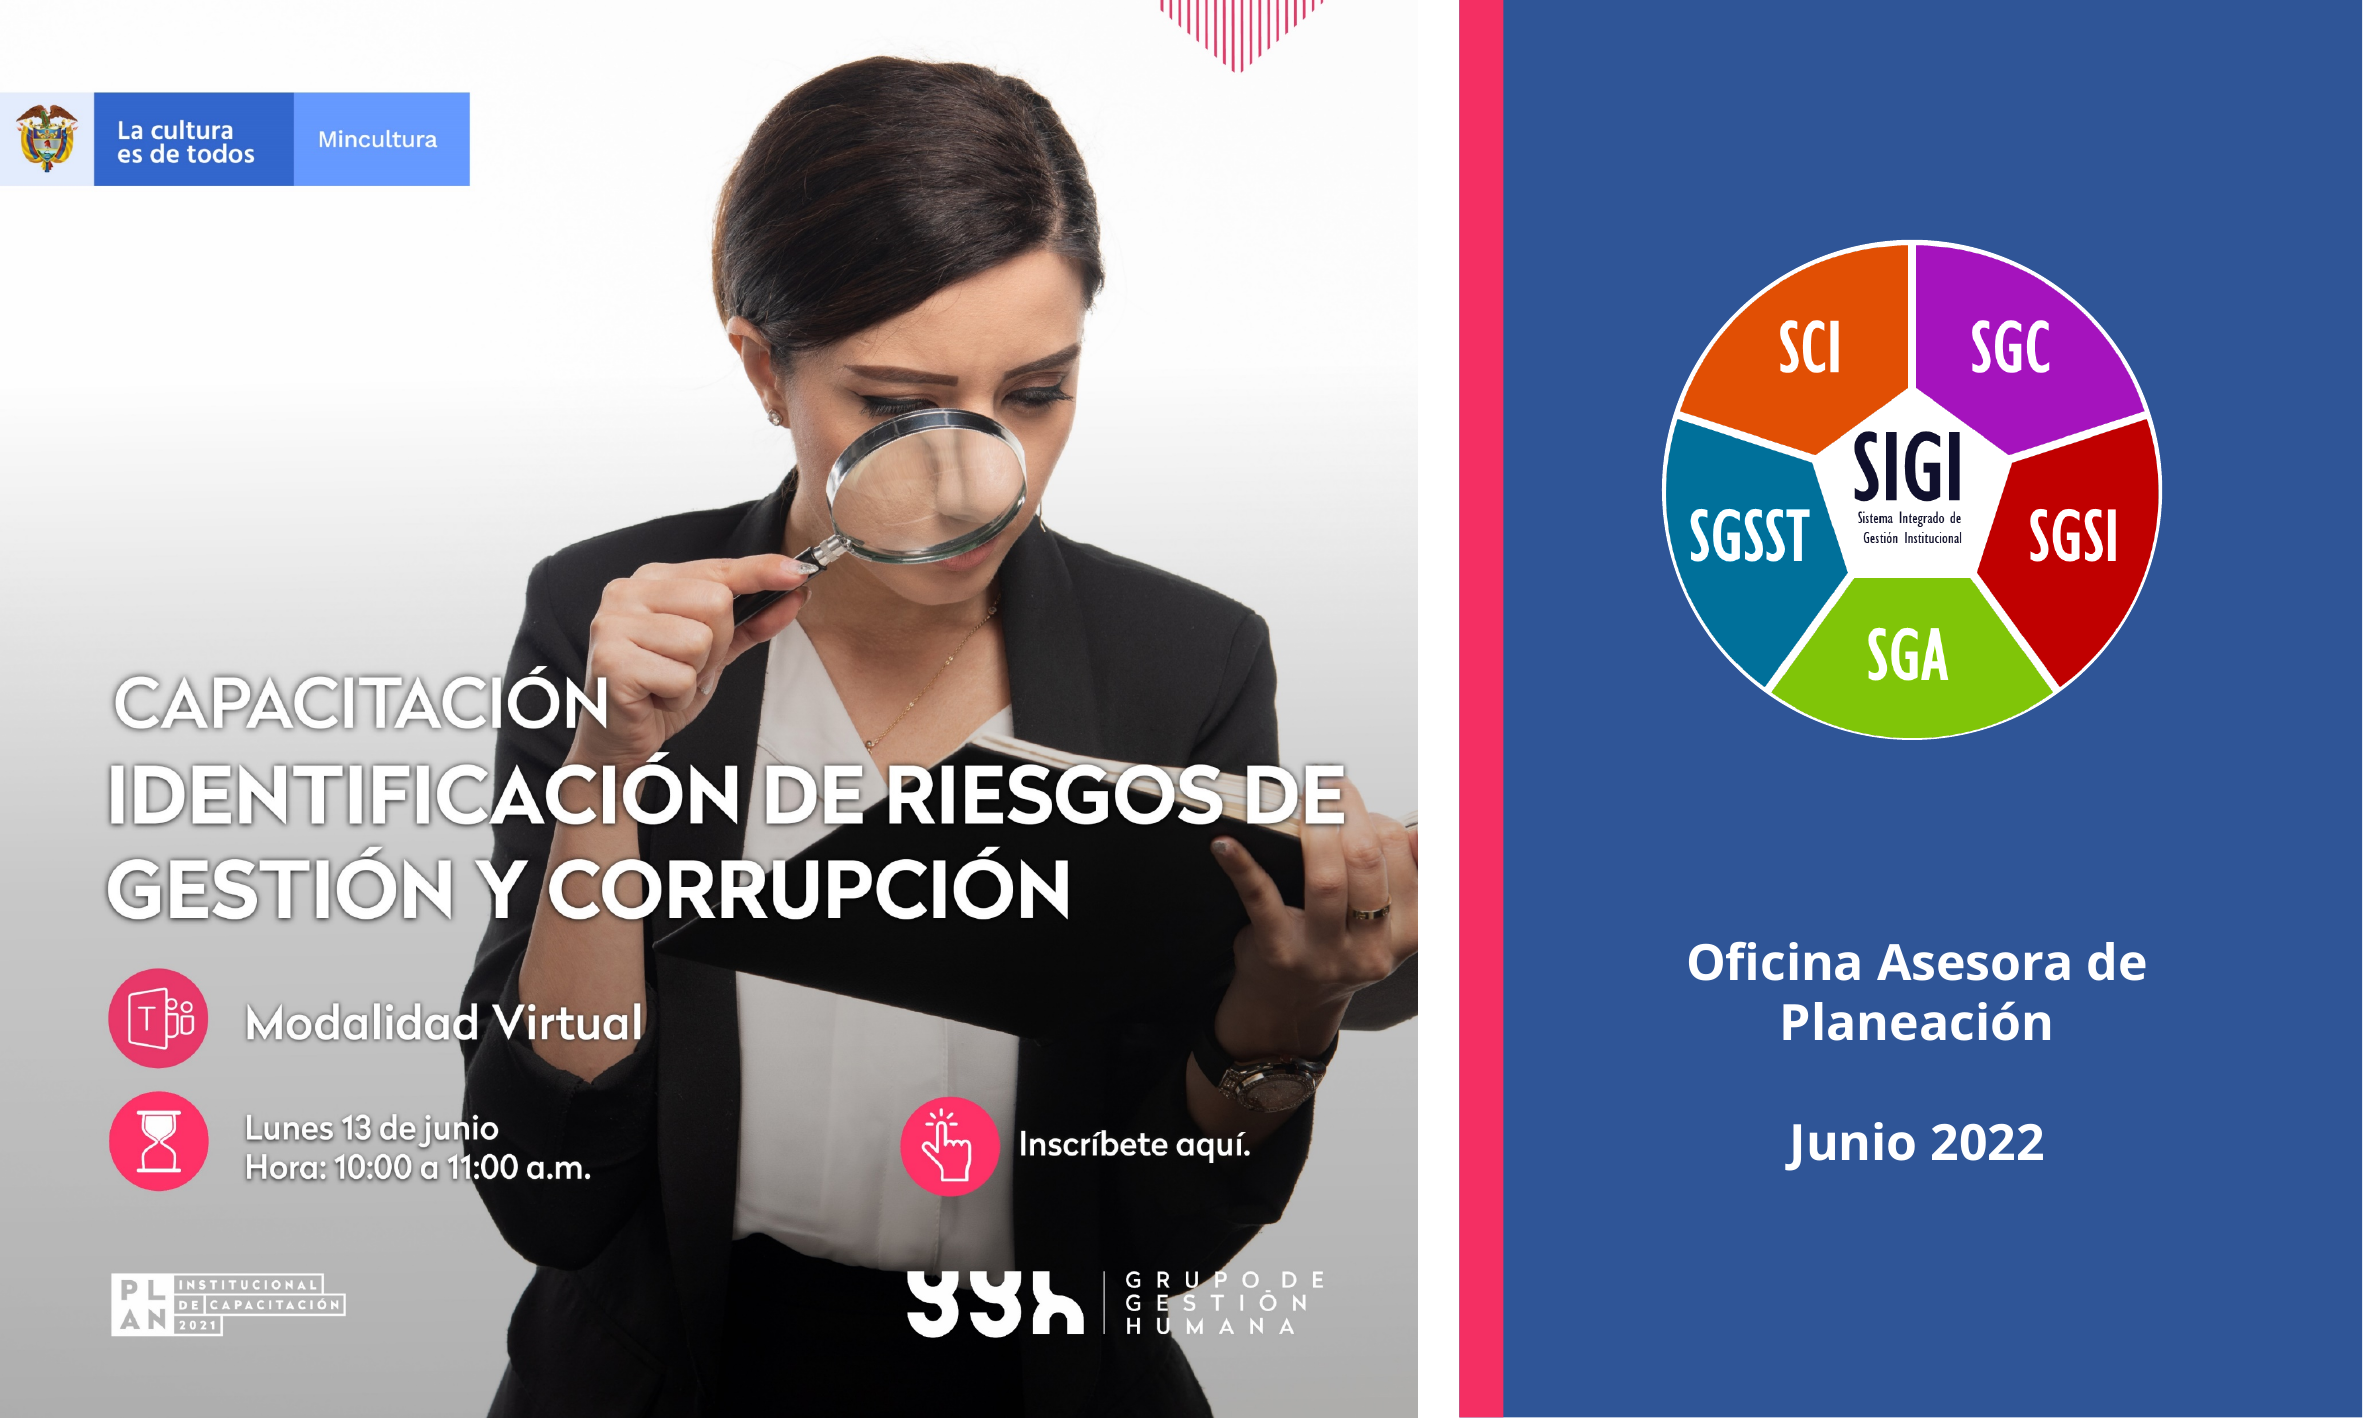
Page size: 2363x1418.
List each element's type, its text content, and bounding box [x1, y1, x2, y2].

text_box Oficina Asesora de Planeación Junio 2022 [1614, 922, 2220, 1178]
picture [0, 0, 1418, 1418]
text_box [1458, 0, 1504, 1418]
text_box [1641, 239, 2165, 746]
text_box [1504, 0, 2363, 1418]
